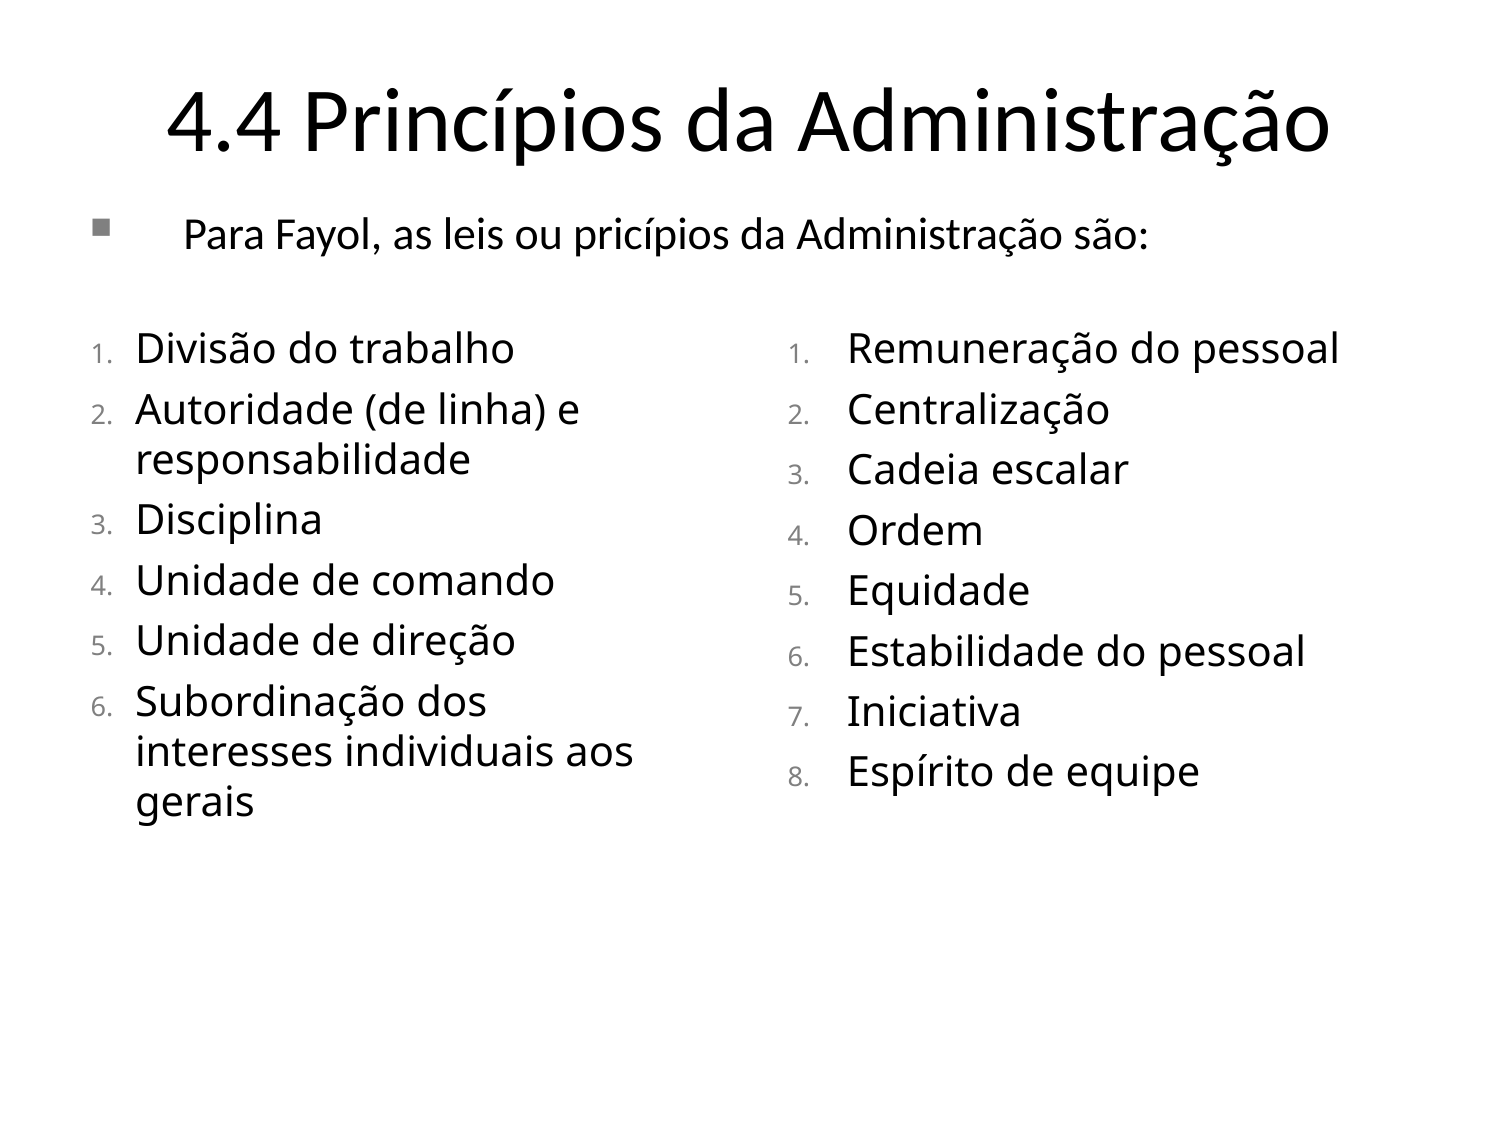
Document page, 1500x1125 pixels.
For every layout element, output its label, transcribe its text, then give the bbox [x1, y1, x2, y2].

text_box Remuneração do pessoal Centralização Cadeia escalar Ordem Equidade Estabilidade do pessoal Iniciativa Espírito de equipe [772, 314, 1400, 977]
list Para Fayol, as leis ou pricípios da Administração são: [75, 196, 1425, 315]
text_box Divisão do trabalho Autoridade (de linha) e responsabilidade Disciplina Unidade de comando Unidade de direção Subordinação dos interesses individuais aos gerais [75, 314, 703, 977]
title 4.4 Princípios da Administração [75, 45, 1425, 185]
